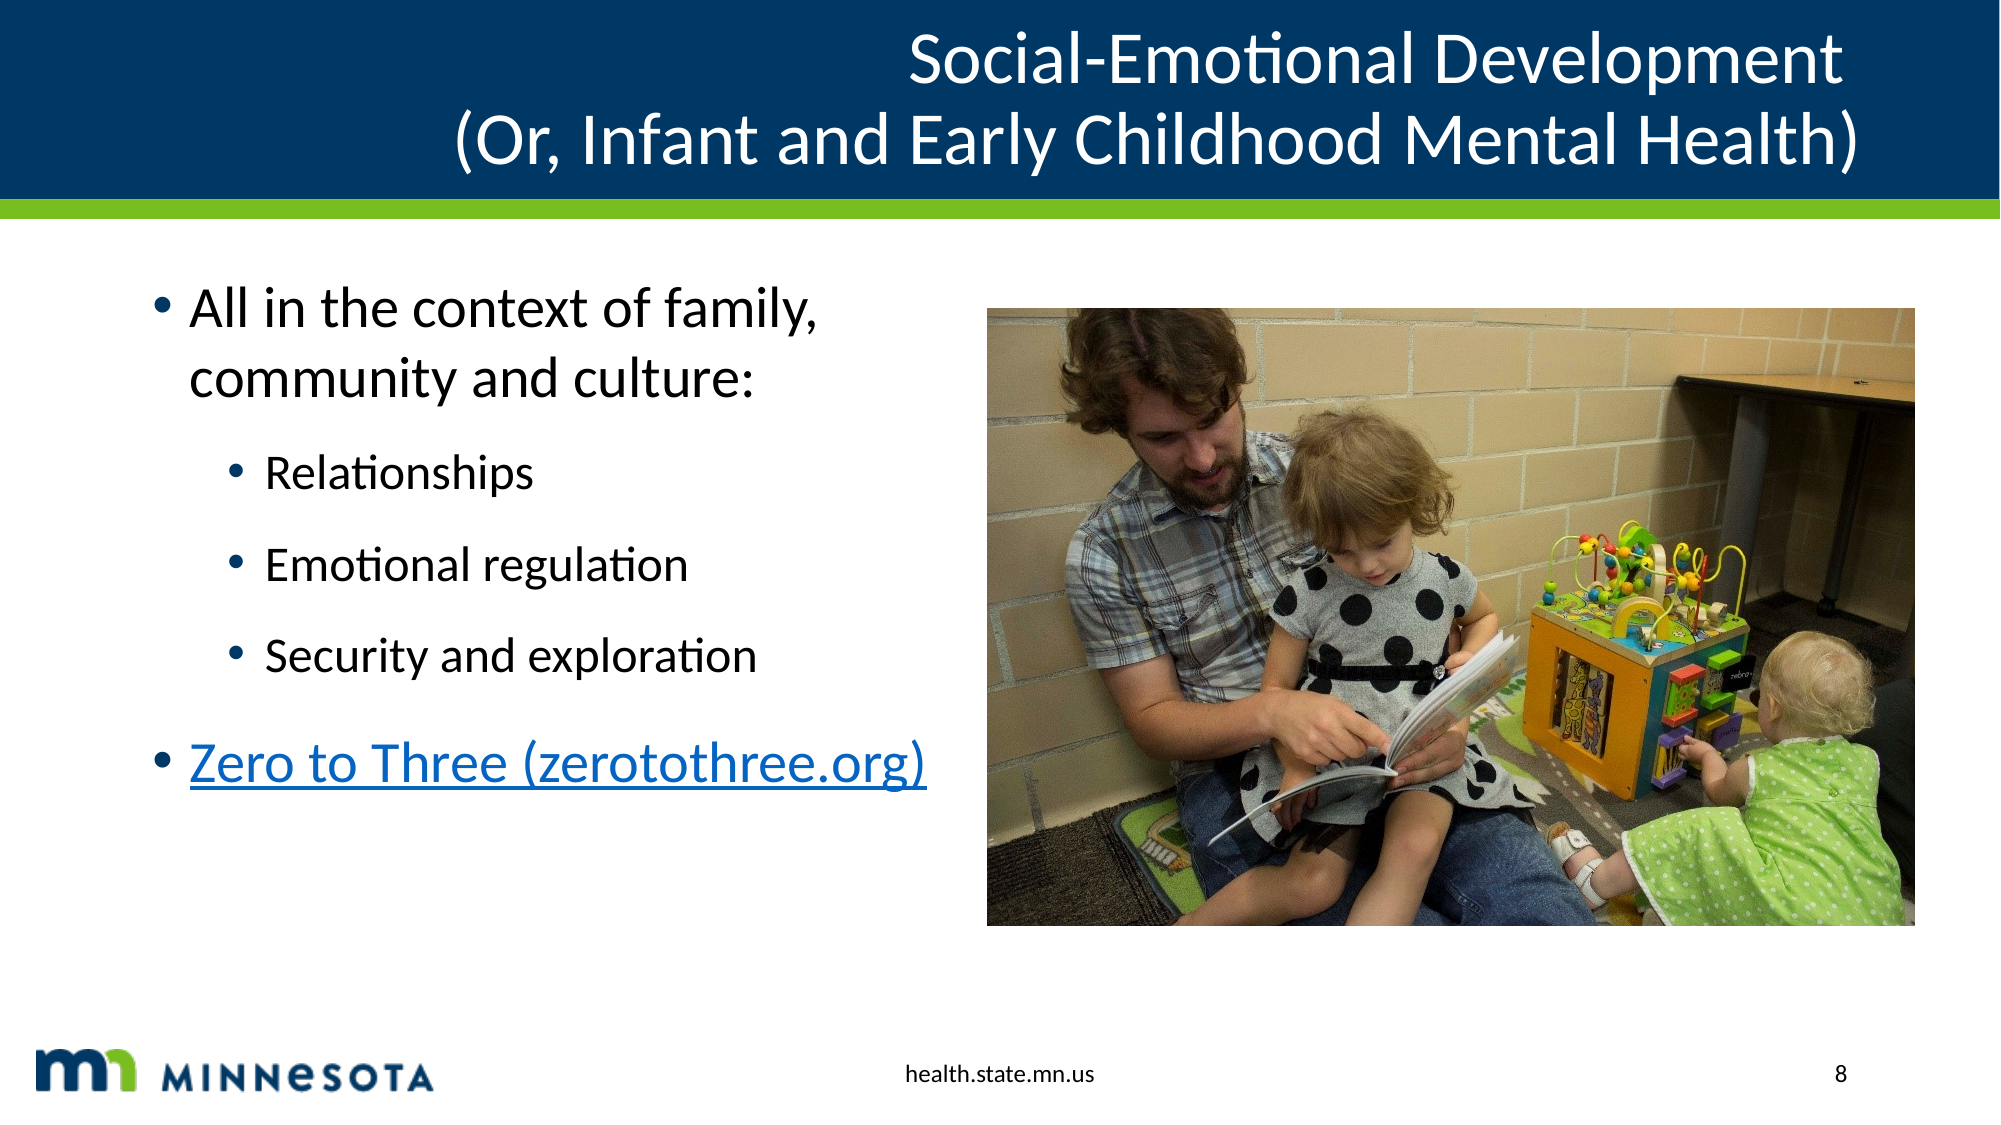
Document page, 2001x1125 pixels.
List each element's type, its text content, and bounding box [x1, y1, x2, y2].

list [987, 307, 1915, 926]
picture [36, 1049, 435, 1093]
list All in the context of family, community and culture: Relationships Emotional regulation Security and exploration Zero to Three (zerotothree.org) [137, 261, 988, 1014]
slide_number 8 [1622, 1042, 1863, 1103]
footer health.state.mn.us [541, 1042, 1459, 1103]
title Social-Emotional Development (Or, Infant and Early Childhood Mental Health) [137, 0, 1863, 200]
